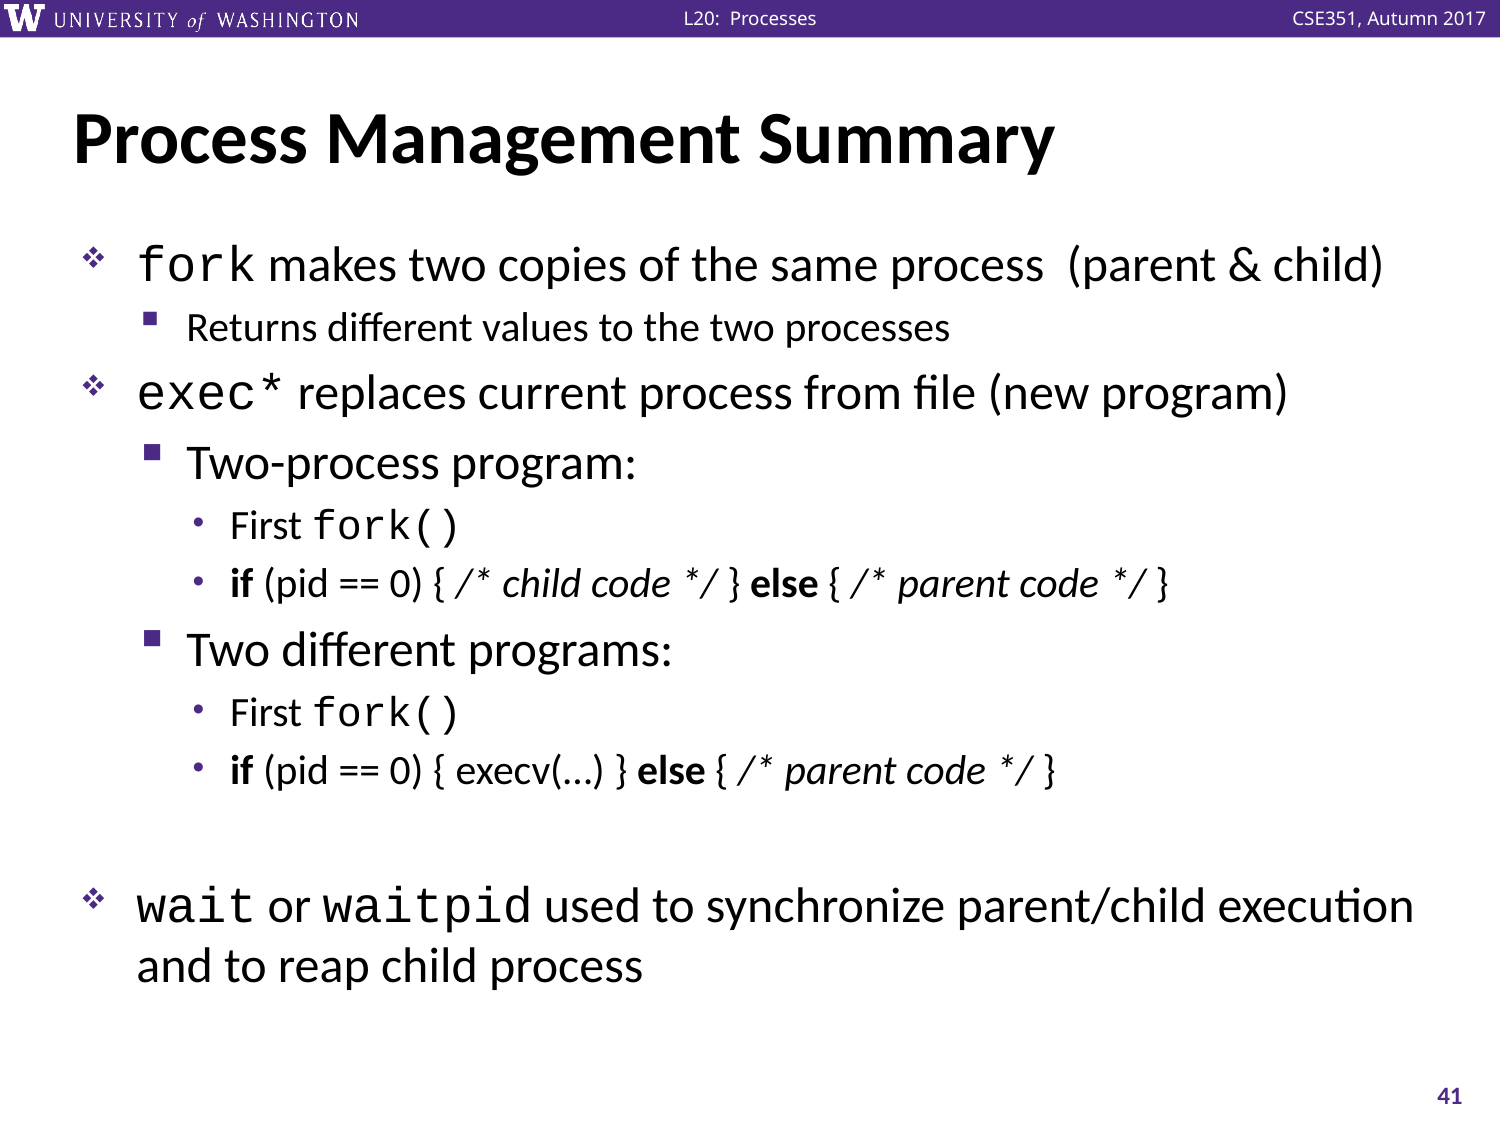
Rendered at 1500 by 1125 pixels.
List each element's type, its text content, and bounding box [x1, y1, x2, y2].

slide_number 41 [1400, 1065, 1500, 1125]
list fork makes two copies of the same process (parent & child) Returns different values to the two processes exec* replaces current process from file (new program) Two-process program: First fork() if (pid == 0) { /* child code */ } else { /* parent code */ } Two different programs: First fork() if (pid == 0) { execv(…) } else { /* parent code */ } wait or waitpid used to synchronize parent/child execution and to reap child process [64, 223, 1438, 1040]
picture [4, 4, 358, 32]
title Process Management Summary [58, 71, 1438, 197]
